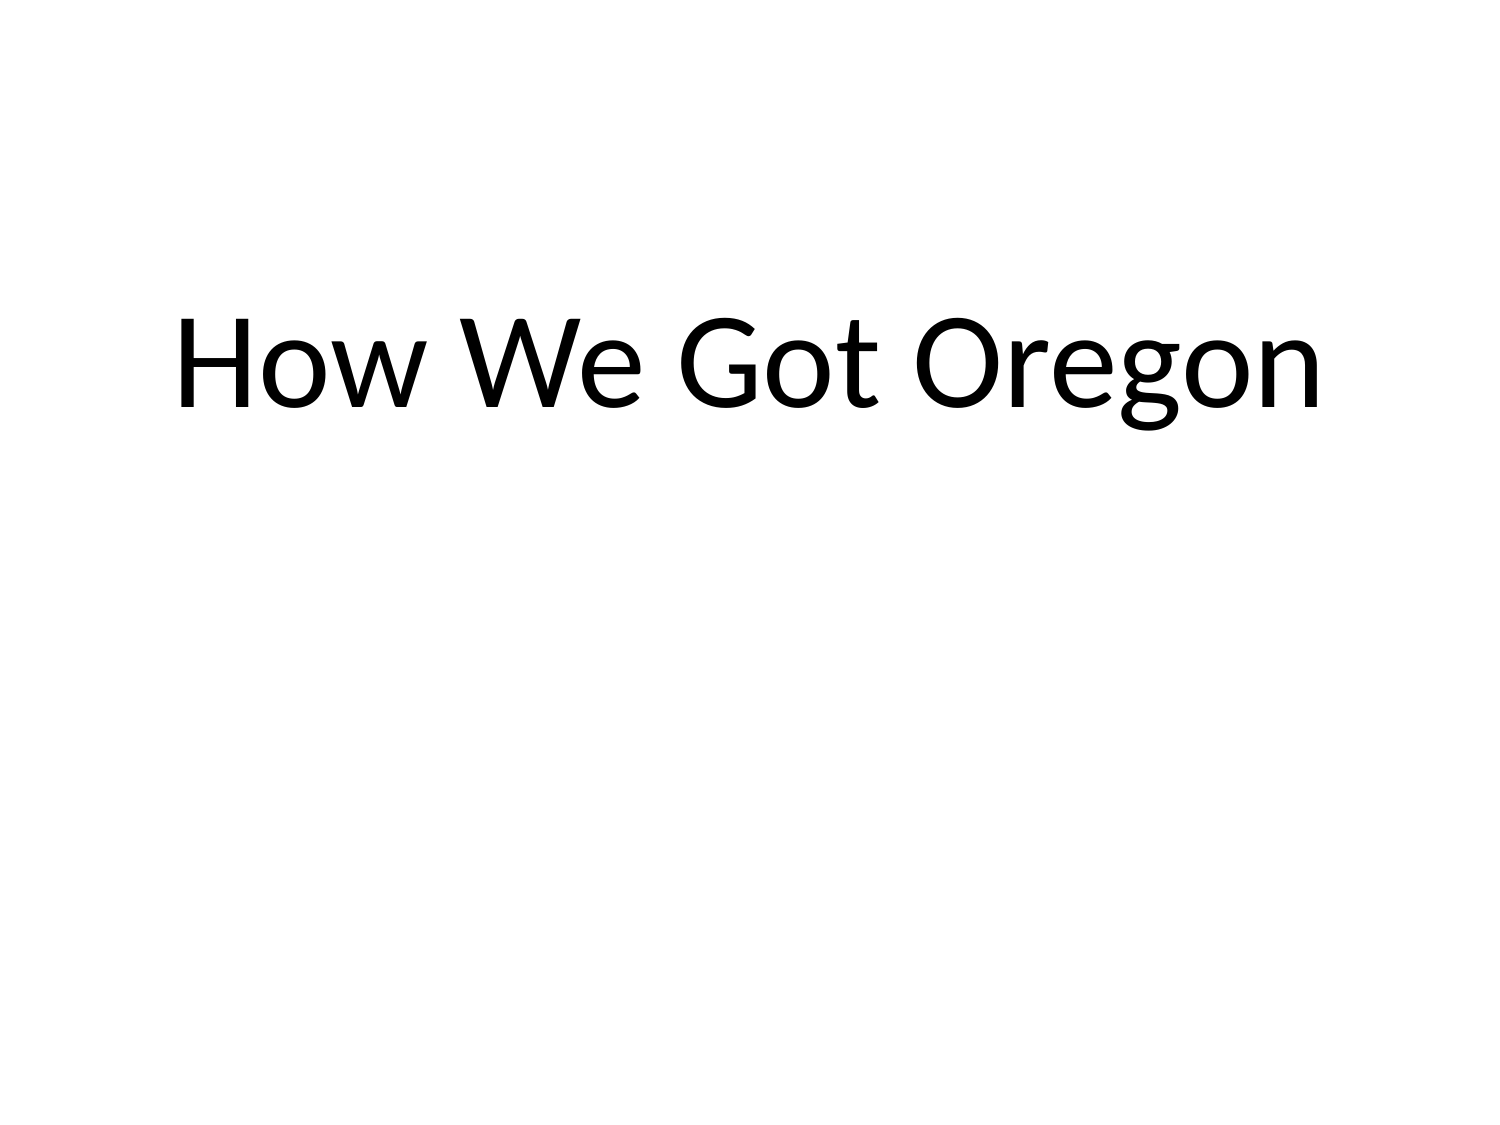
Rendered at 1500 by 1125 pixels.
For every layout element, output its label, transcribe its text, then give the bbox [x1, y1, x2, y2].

list How We Got Oregon [75, 262, 1425, 1005]
